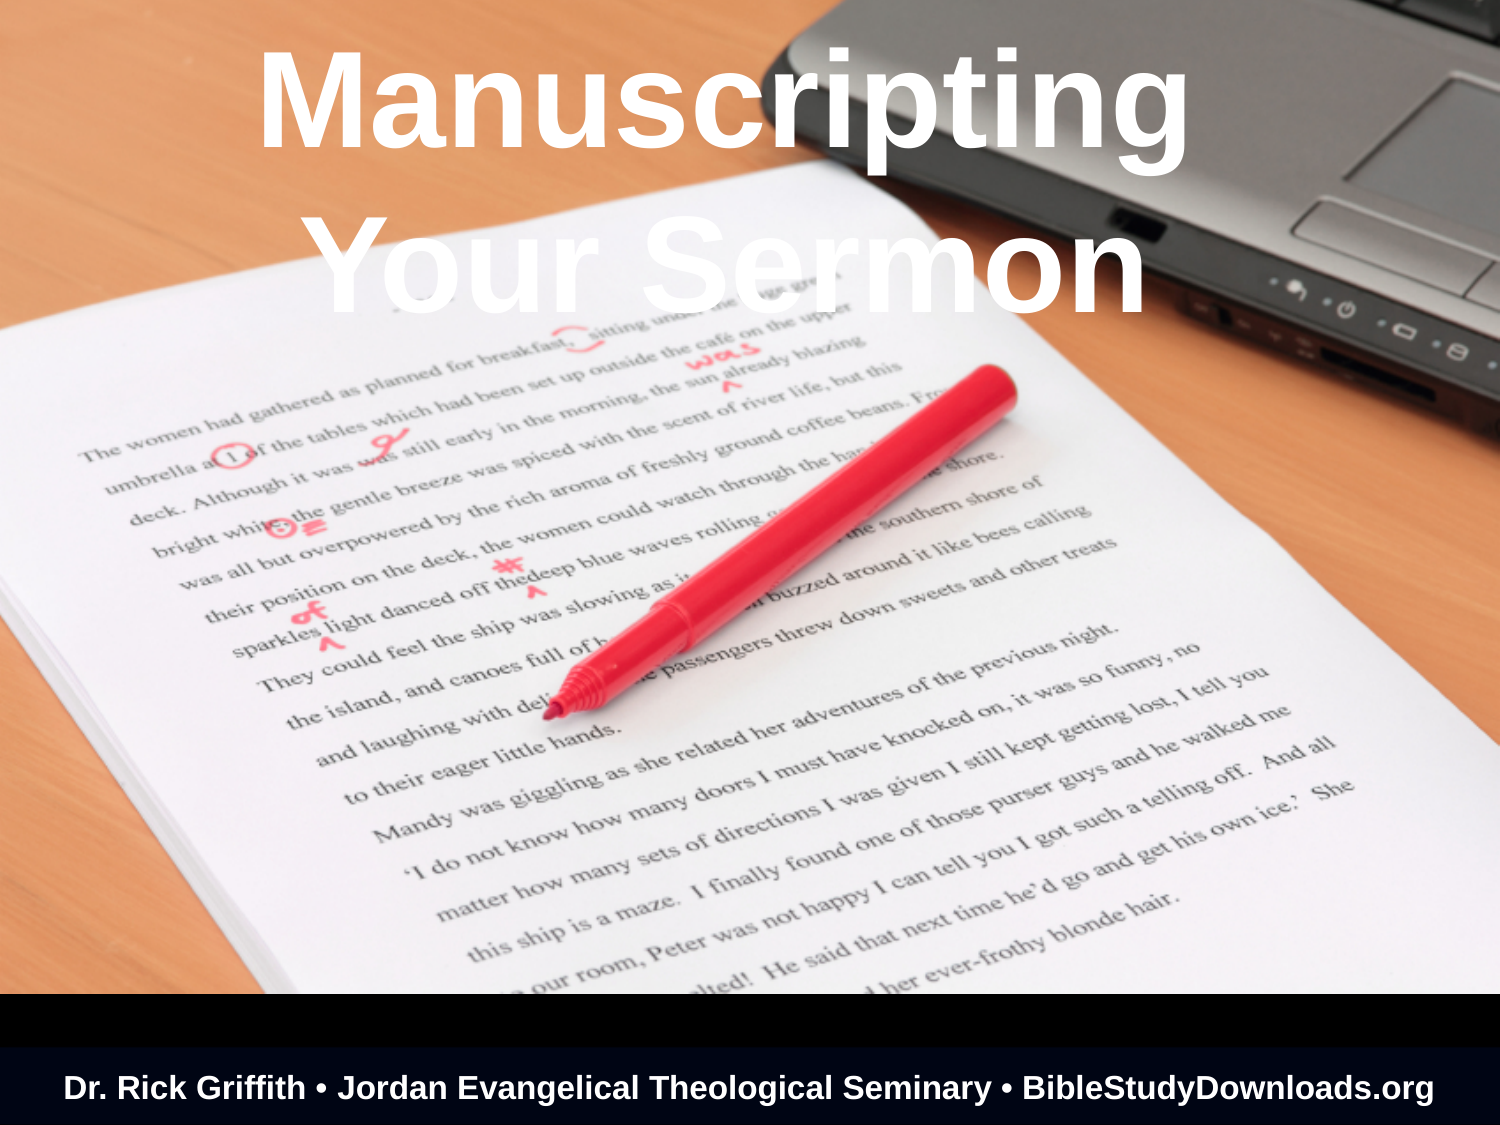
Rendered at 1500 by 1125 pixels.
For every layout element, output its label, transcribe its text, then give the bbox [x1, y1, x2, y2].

text_box Dr. Rick Griffith • Jordan Evangelical Theological Seminary • BibleStudyDownloads.org [0, 1047, 1500, 1125]
picture [0, 0, 1500, 994]
